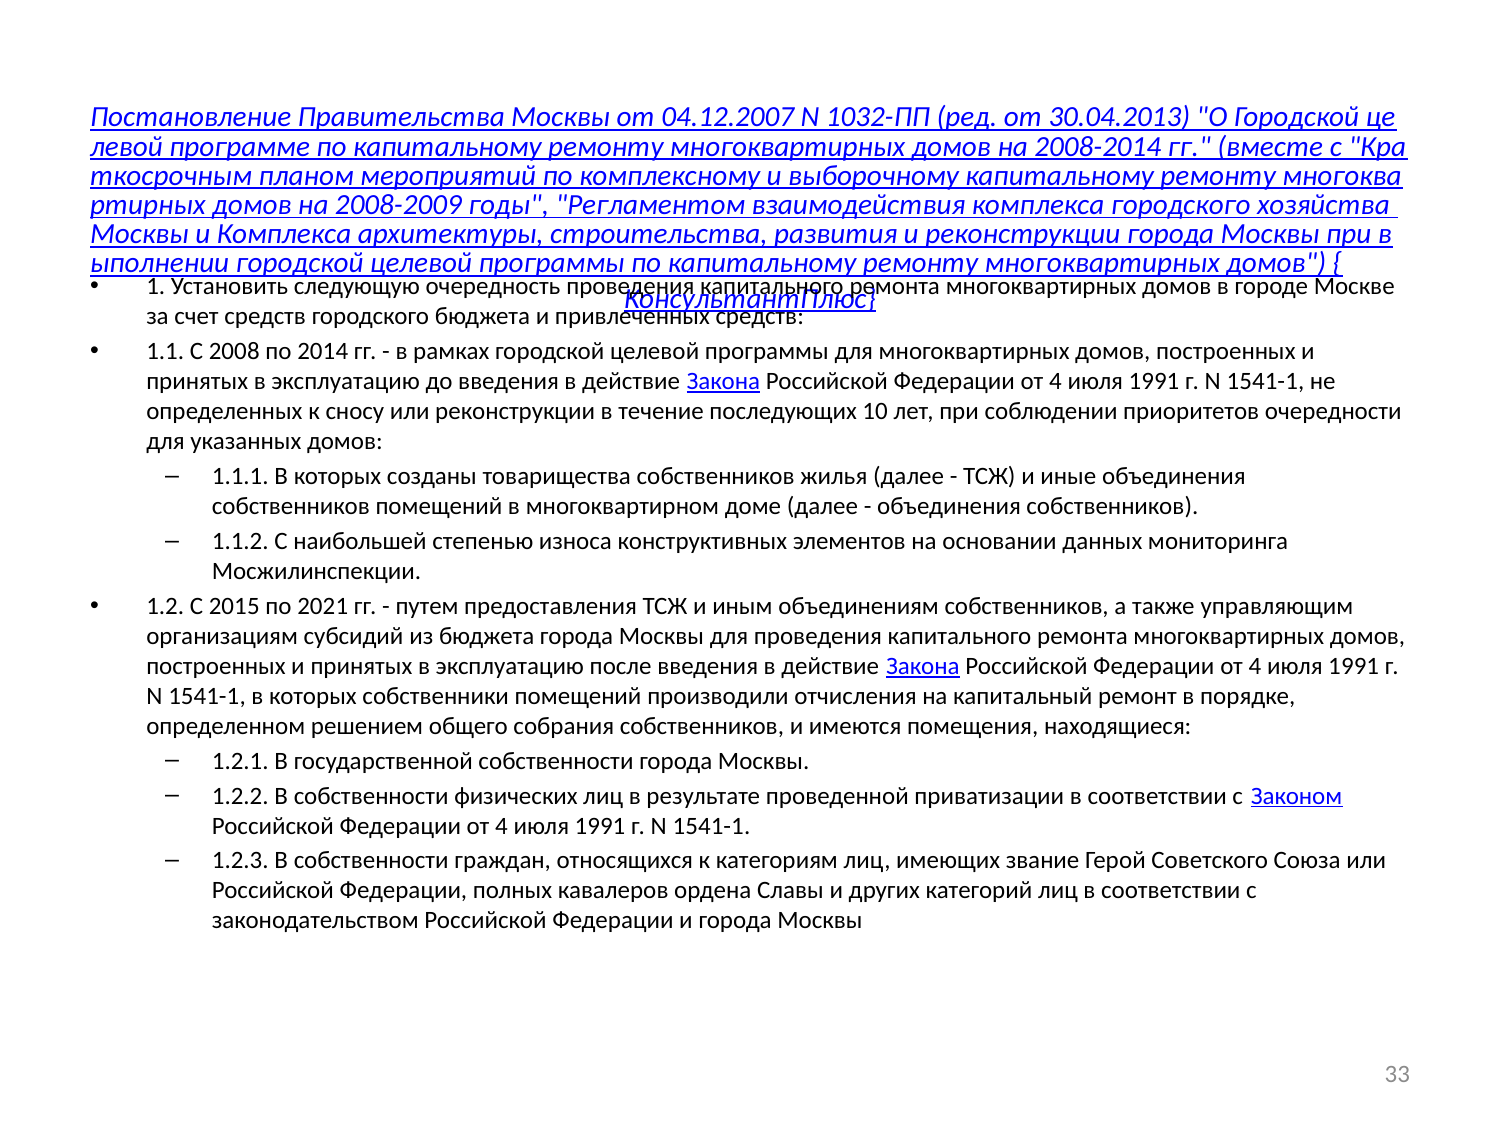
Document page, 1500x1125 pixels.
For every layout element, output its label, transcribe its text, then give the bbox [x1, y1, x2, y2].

title Постановление Правительства Москвы от 04.12.2007 N 1032-ПП (ред. от 30.04.2013) "О Городской целевой программе по капитальному ремонту многоквартирных домов на 2008-2014 гг." (вместе с "Краткосрочным планом мероприятий по комплексному и выборочному капитальному ремонту многоквартирных домов на 2008-2009 годы", "Регламентом взаимодействия комплекса городского хозяйства Москвы и Комплекса архитектуры, строительства, развития и реконструкции города Москвы при выполнении городской целевой программы по капитальному ремонту многоквартирных домов") {КонсультантПлюс} [75, 45, 1425, 256]
list 1. Установить следующую очередность проведения капитального ремонта многоквартирных домов в городе Москве за счет средств городского бюджета и привлеченных средств: 1.1. С 2008 по 2014 гг. - в рамках городской целевой программы для многоквартирных домов, построенных и принятых в эксплуатацию до введения в действие Закона Российской Федерации от 4 июля 1991 г. N 1541-1, не определенных к сносу или реконструкции в течение последующих 10 лет, при соблюдении приоритетов очередности для указанных домов: 1.1.1. В которых созданы товарищества собственников жилья (далее - ТСЖ) и иные объединения собственников помещений в многоквартирном доме (далее - объединения собственников). 1.1.2. С наибольшей степенью износа конструктивных элементов на основании данных мониторинга Мосжилинспекции. 1.2. С 2015 по 2021 гг. - путем предоставления ТСЖ и иным объединениям собственников, а также управляющим организациям субсидий из бюджета города Москвы для проведения капитального ремонта многоквартирных домов, построенных и принятых в эксплуатацию после введения в действие Закона Российской Федерации от 4 июля 1991 г. N 1541-1, в которых собственники помещений производили отчисления на капитальный ремонт в порядке, определенном решением общего собрания собственников, и имеются помещения, находящиеся: 1.2.1. В государственной собственности города Москвы. 1.2.2. В собственности физических лиц в результате проведенной приватизации в соответствии с Законом Российской Федерации от 4 июля 1991 г. N 1541-1. 1.2.3. В собственности граждан, относящихся к категориям лиц, имеющих звание Герой Советского Союза или Российской Федерации, полных кавалеров ордена Славы и других категорий лиц в соответствии с законодательством Российской Федерации и города Москвы [75, 262, 1425, 1005]
slide_number 33 [1074, 1042, 1425, 1103]
